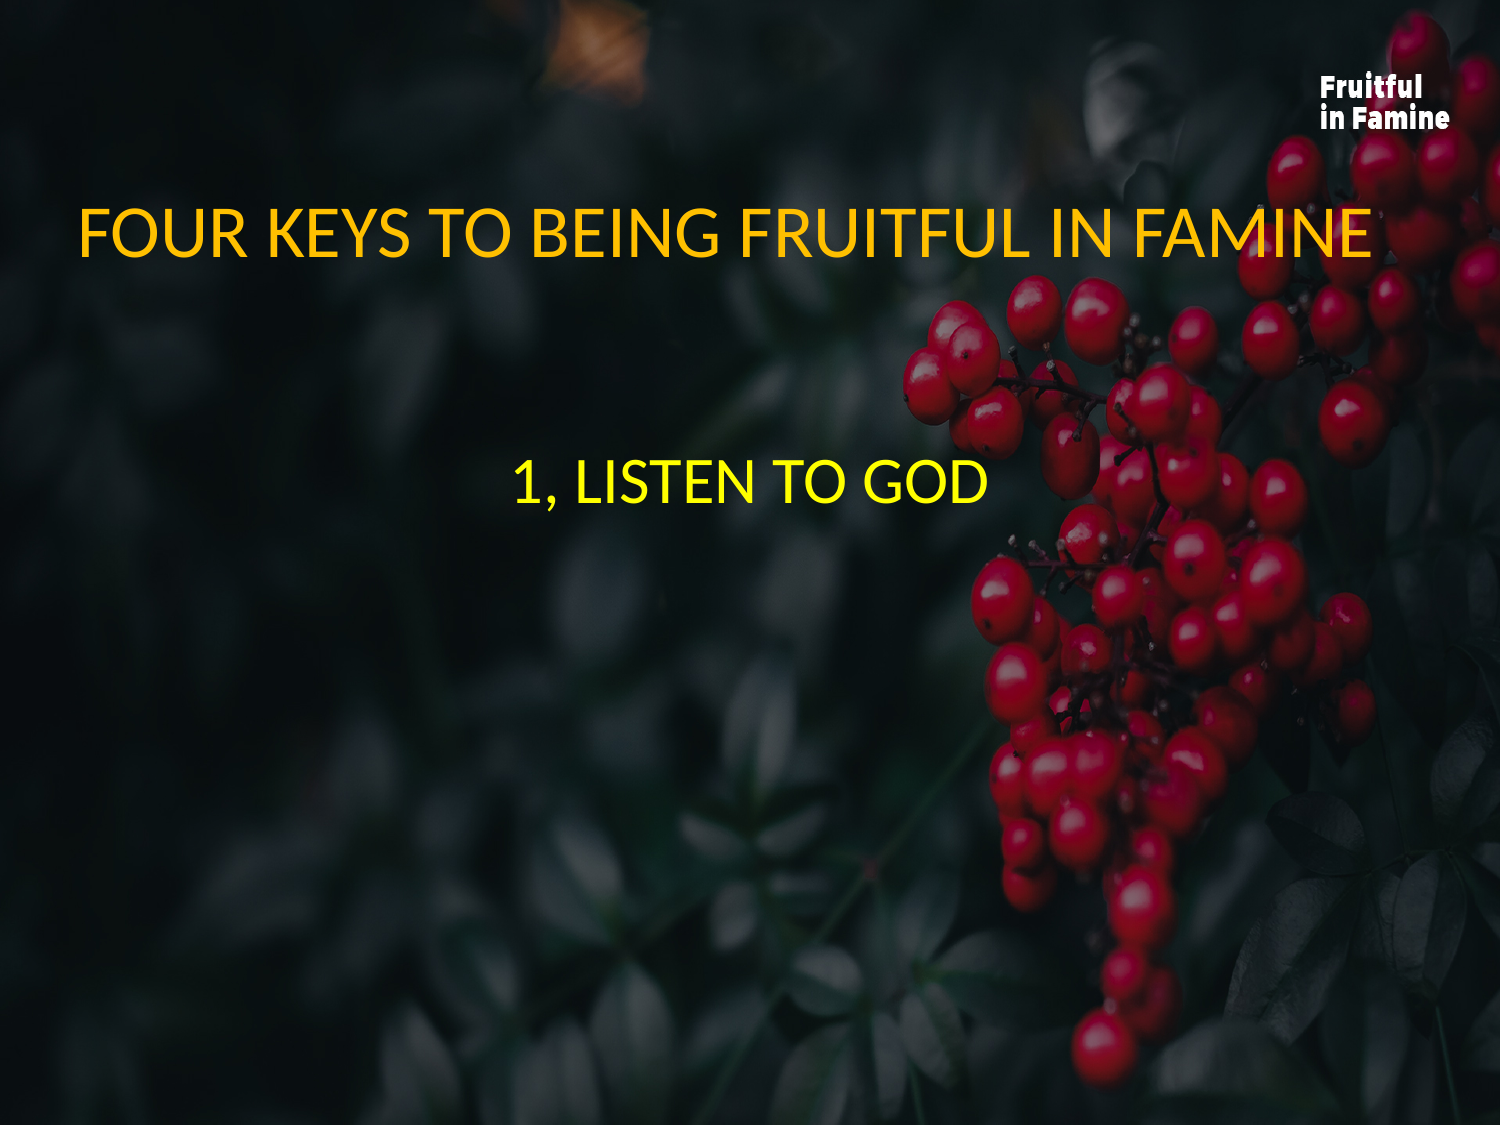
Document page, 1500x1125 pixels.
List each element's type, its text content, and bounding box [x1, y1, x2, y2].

text_box 1, LISTEN TO GOD [74, 429, 1425, 524]
text_box FOUR KEYS TO BEING FRUITFUL IN FAMINE [62, 174, 1413, 280]
picture [0, 0, 1500, 1125]
